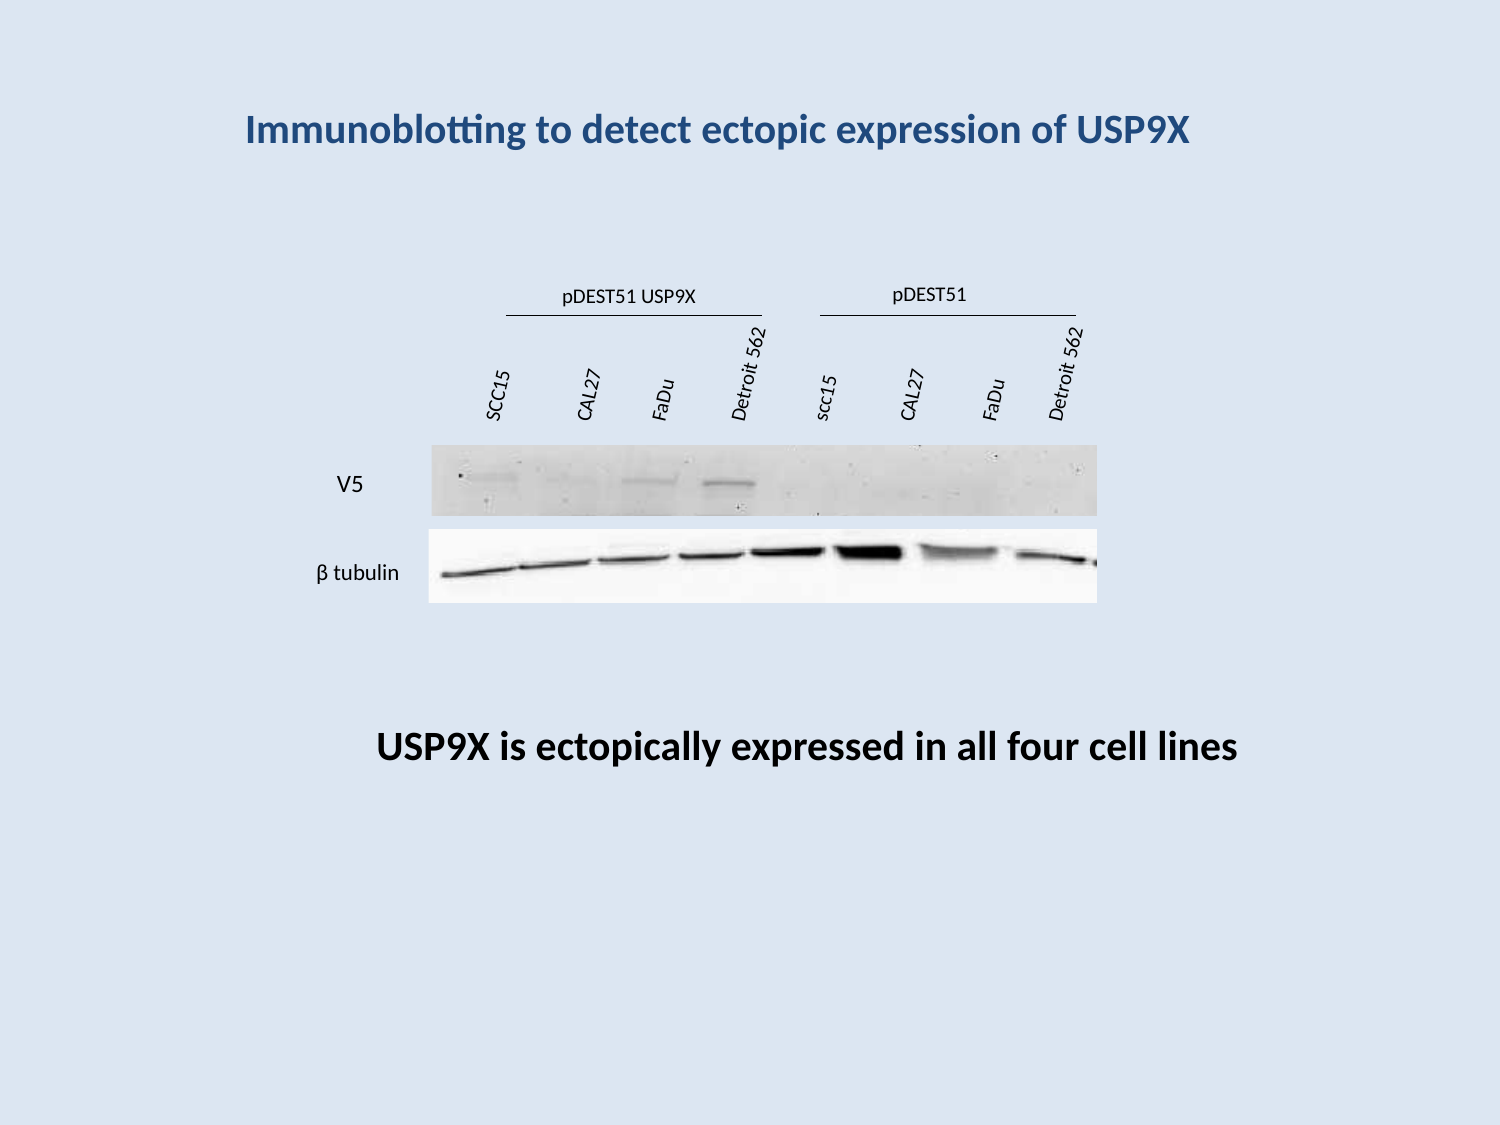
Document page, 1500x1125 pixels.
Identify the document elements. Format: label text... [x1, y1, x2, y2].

text_box Immunoblotting to detect ectopic expression of USP9X [230, 94, 1258, 159]
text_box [300, 273, 1098, 604]
text_box USP9X is ectopically expressed in all four cell lines [361, 711, 1500, 777]
